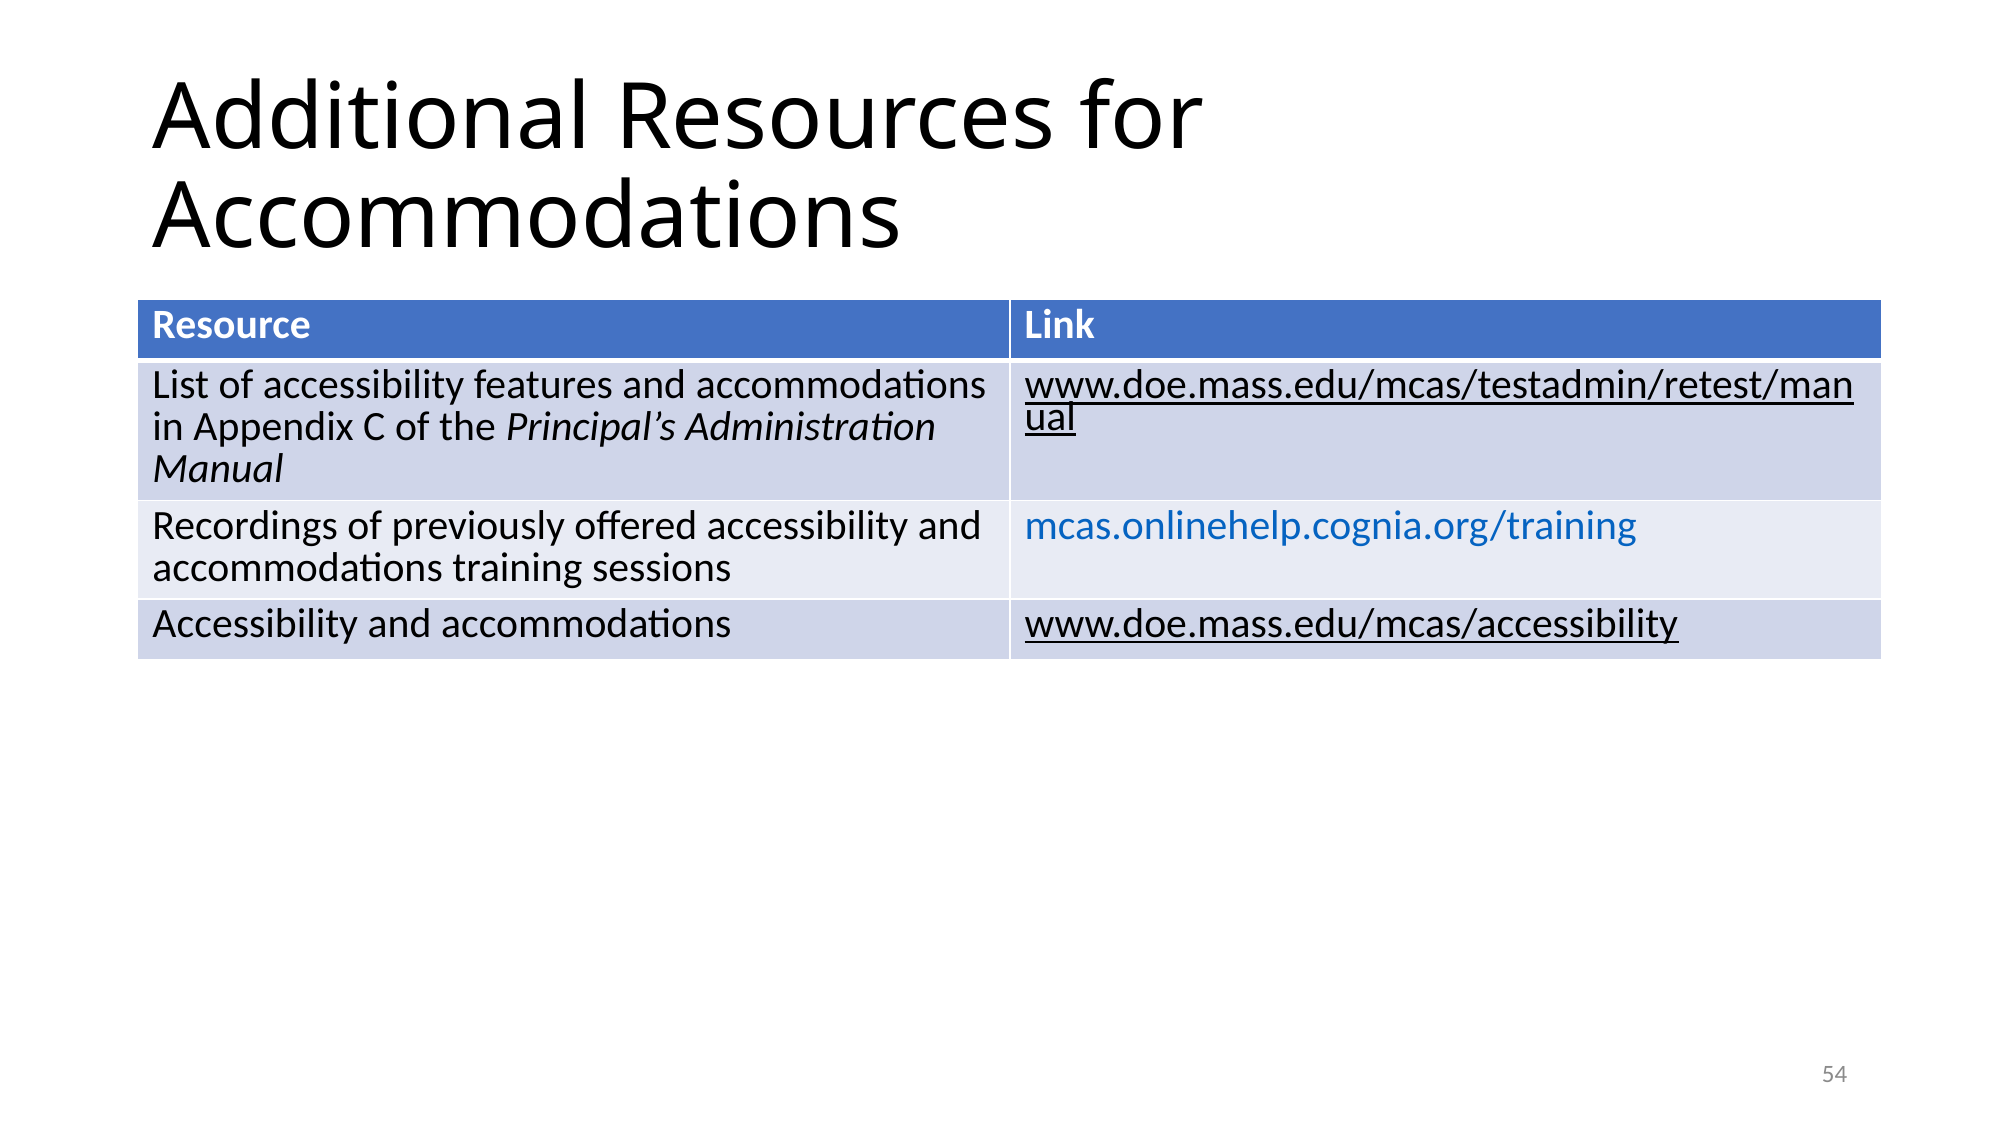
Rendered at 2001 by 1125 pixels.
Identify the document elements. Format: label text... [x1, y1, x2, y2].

table_cell Recordings of previously offered accessibility and accommodations training sessions [138, 501, 1009, 598]
table_cell www.doe.mass.edu/mcas/testadmin/retest/manual [1011, 363, 1881, 500]
table_header Resource [138, 300, 1009, 358]
table_cell www.doe.mass.edu/mcas/accessibility [1011, 600, 1881, 659]
table_cell List of accessibility features and accommodations in Appendix C of the Principal’s Administration Manual [138, 363, 1009, 500]
table_header Link [1011, 300, 1881, 358]
table_cell Accessibility and accommodations [138, 600, 1009, 659]
slide_number 53 [1412, 1042, 1863, 1103]
title Additional Resources for Accommodations [137, 59, 1863, 278]
table_cell mcas.onlinehelp.cognia.org/training [1011, 501, 1881, 598]
